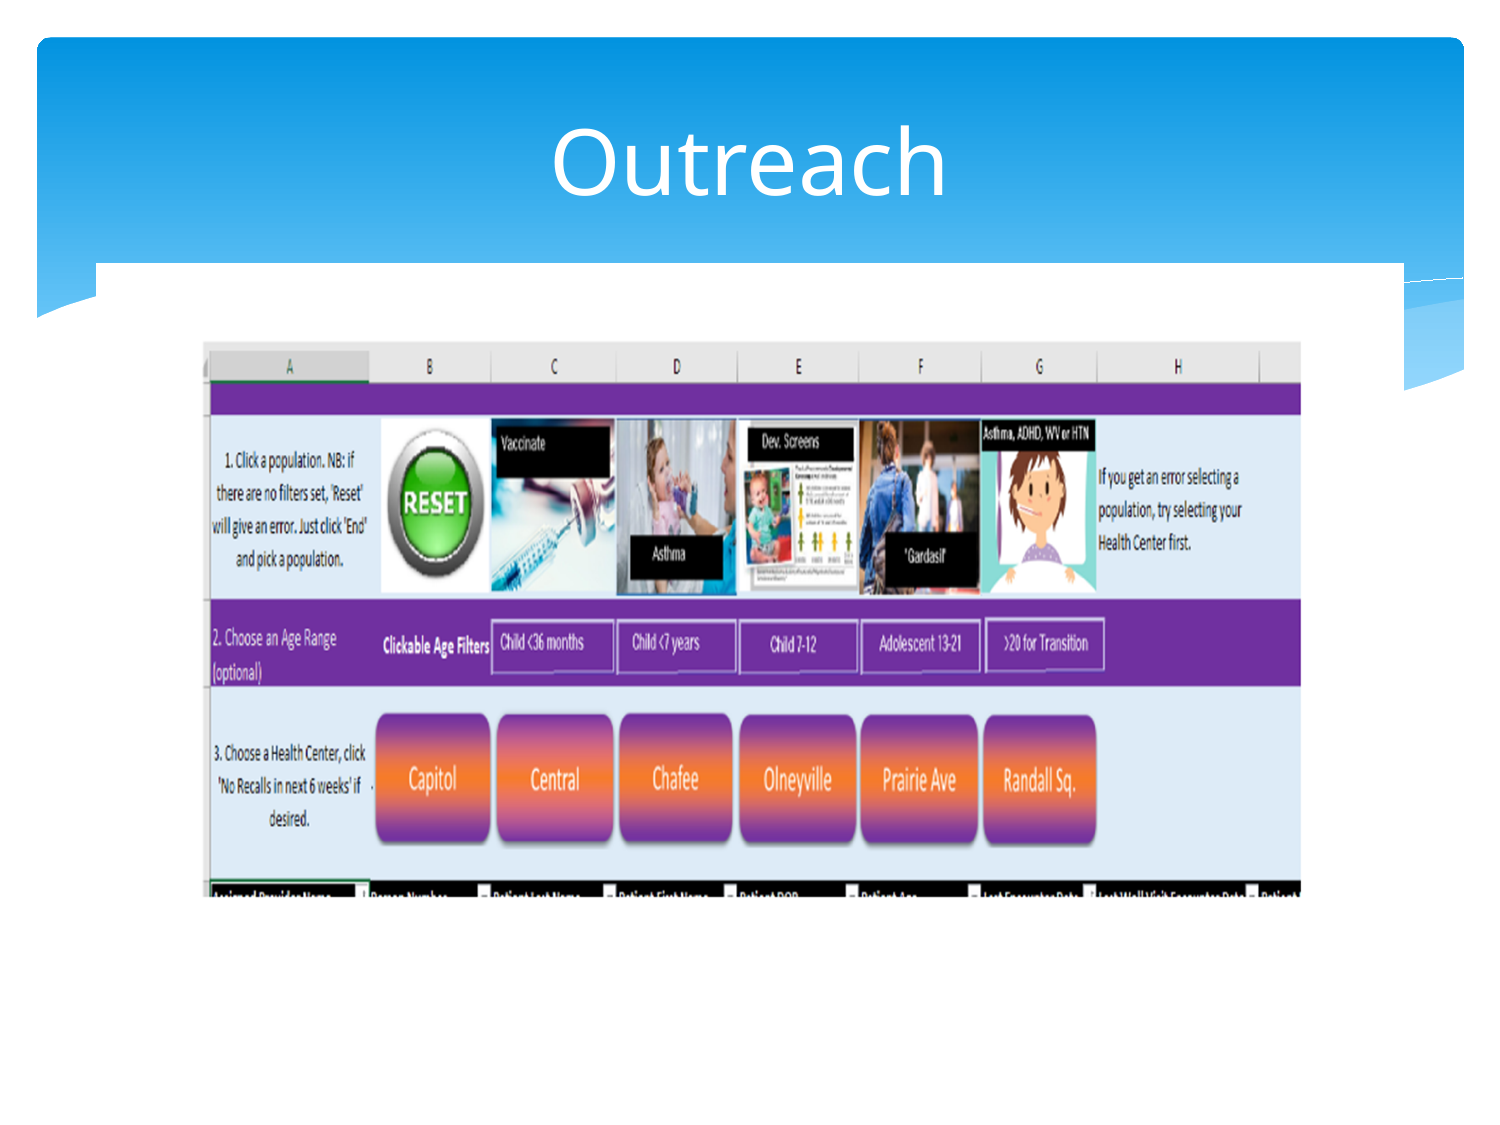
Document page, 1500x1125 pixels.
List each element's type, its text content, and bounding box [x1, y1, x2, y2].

picture [96, 263, 1404, 1000]
title Outreach [75, 55, 1425, 261]
